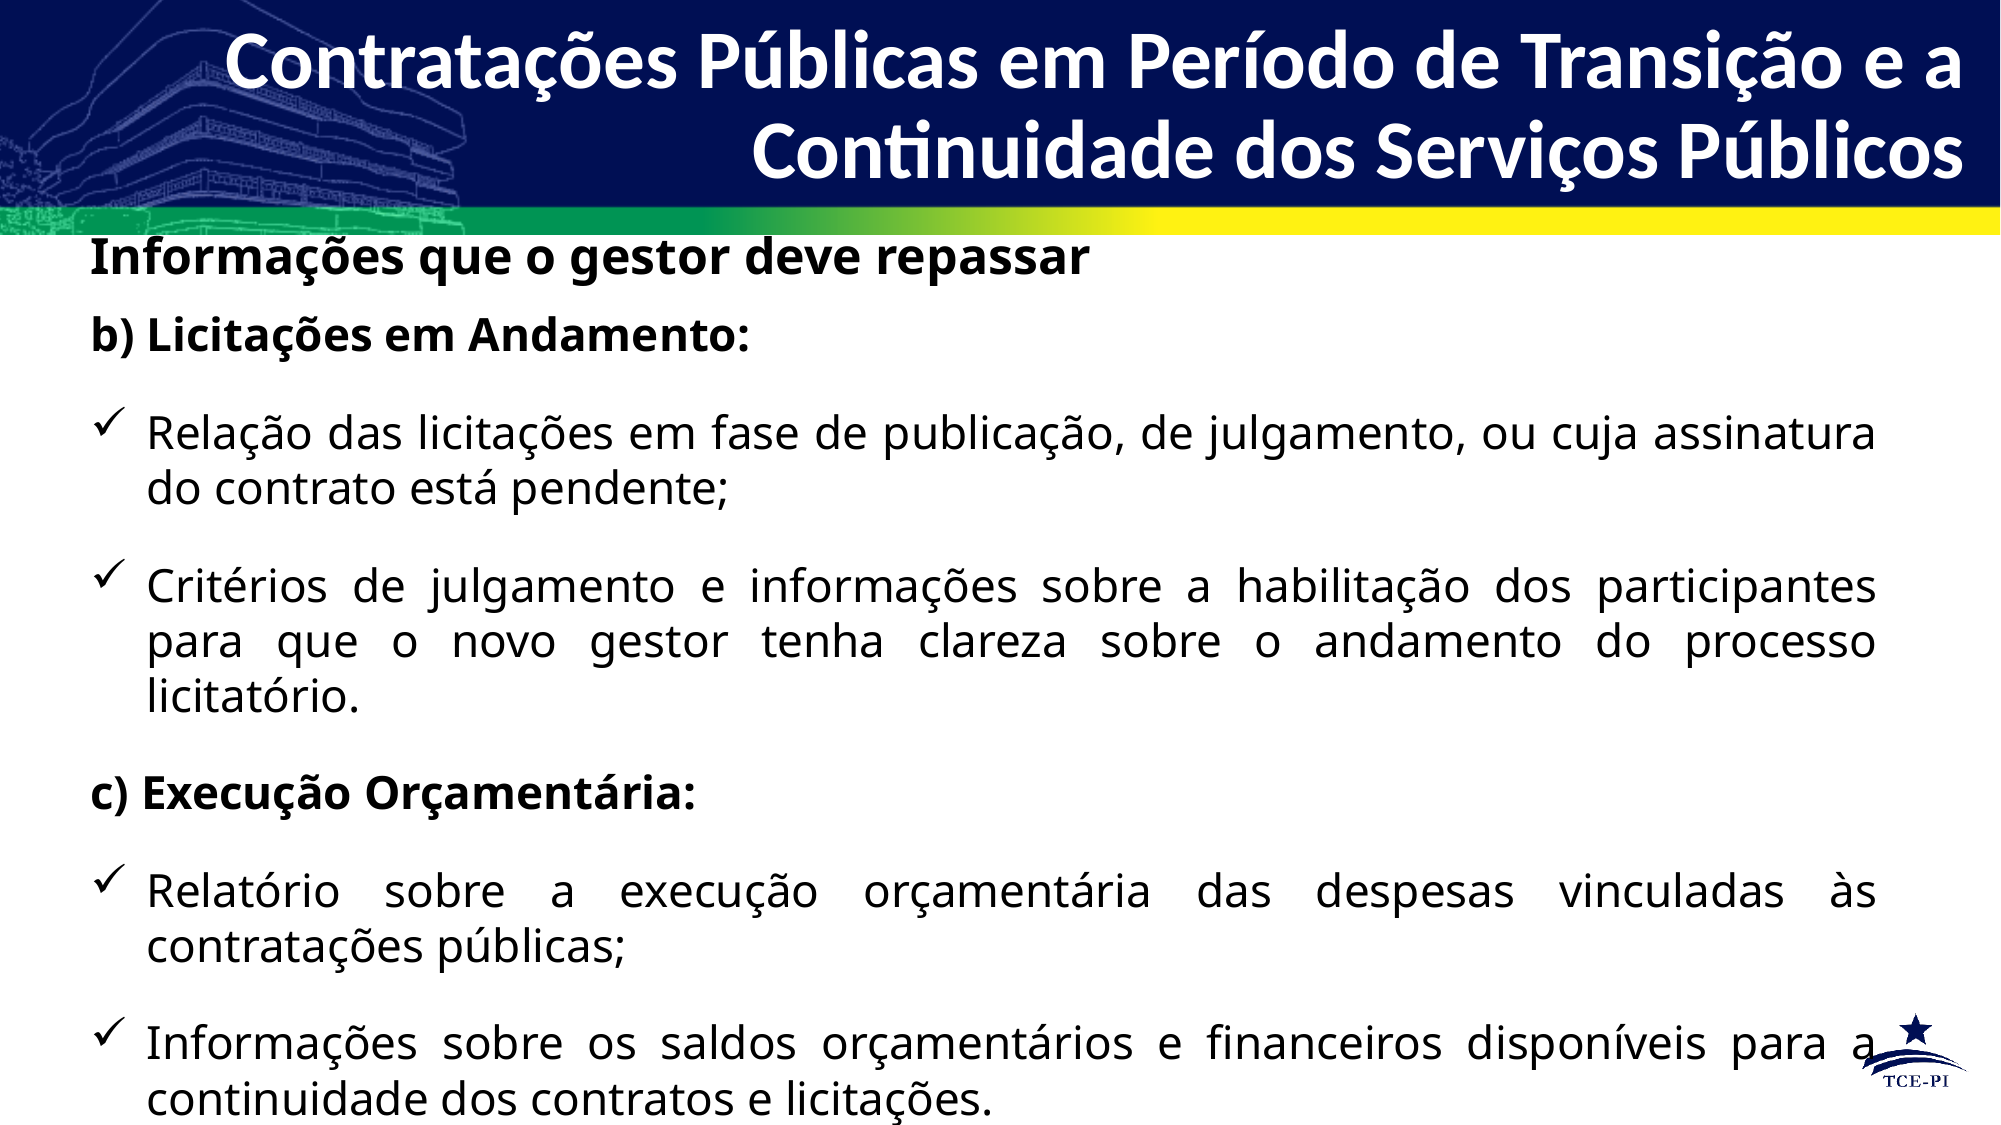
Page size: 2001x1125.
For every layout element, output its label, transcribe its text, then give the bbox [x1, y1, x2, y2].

picture [0, 0, 2001, 235]
text_box Informações que o gestor deve repassar b) Licitações em Andamento: Relação das licitações em fase de publicação, de julgamento, ou cuja assinatura do contrato está pendente; Critérios de julgamento e informações sobre a habilitação dos participantes para que o novo gestor tenha clareza sobre o andamento do processo licitatório. c) Execução Orçamentária: Relatório sobre a execução orçamentária das despesas vinculadas às contratações públicas; Informações sobre os saldos orçamentários e financeiros disponíveis para a continuidade dos contratos e licitações. [75, 217, 1894, 1125]
picture [1894, 1013, 1969, 1087]
text_box Contratações Públicas em Período de Transição e a Continuidade dos Serviços Públicos [123, 0, 1982, 205]
